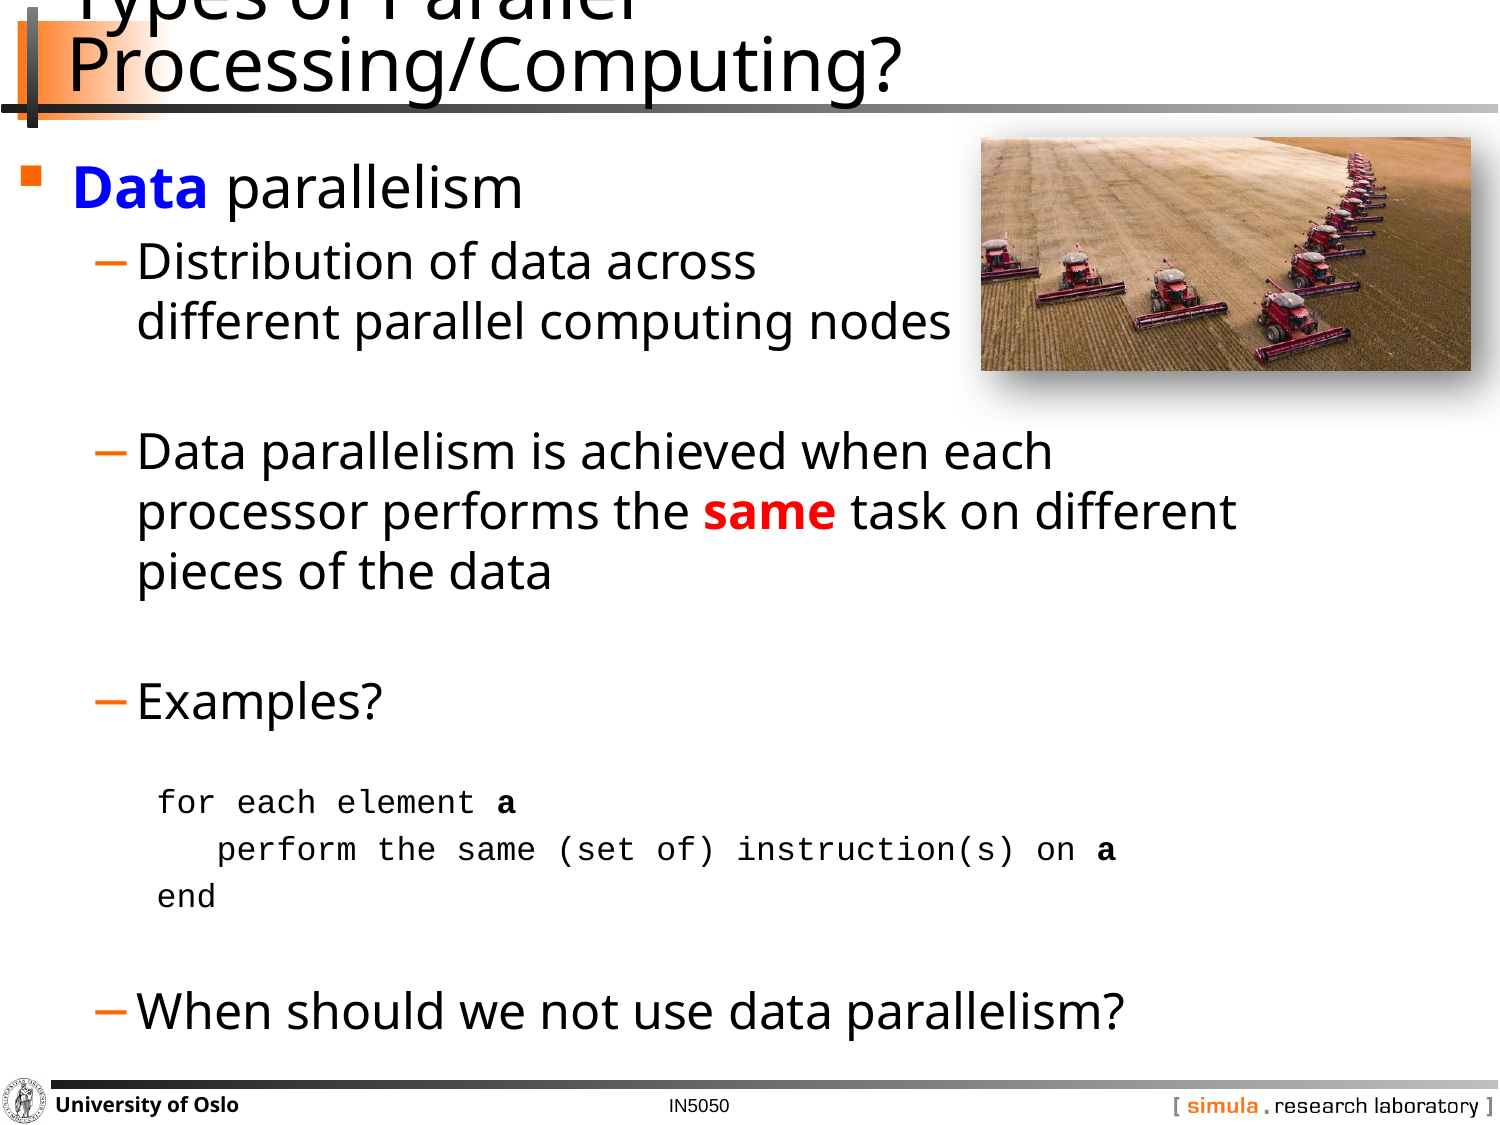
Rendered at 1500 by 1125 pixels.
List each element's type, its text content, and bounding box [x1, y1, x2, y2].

picture [1171, 1093, 1495, 1121]
picture [981, 137, 1471, 371]
list Data parallelism Distribution of data across different parallel computing nodes Data parallelism is achieved when each processor performs the same task on different pieces of the data Examples? When should we not use data parallelism? [0, 142, 1500, 1069]
title Types of Parallel Processing/Computing? [51, 20, 1495, 113]
text_box for each element a perform the same (set of) instruction(s) on a end [141, 773, 1132, 922]
picture [2, 1078, 54, 1124]
text_box [973, 142, 1500, 410]
